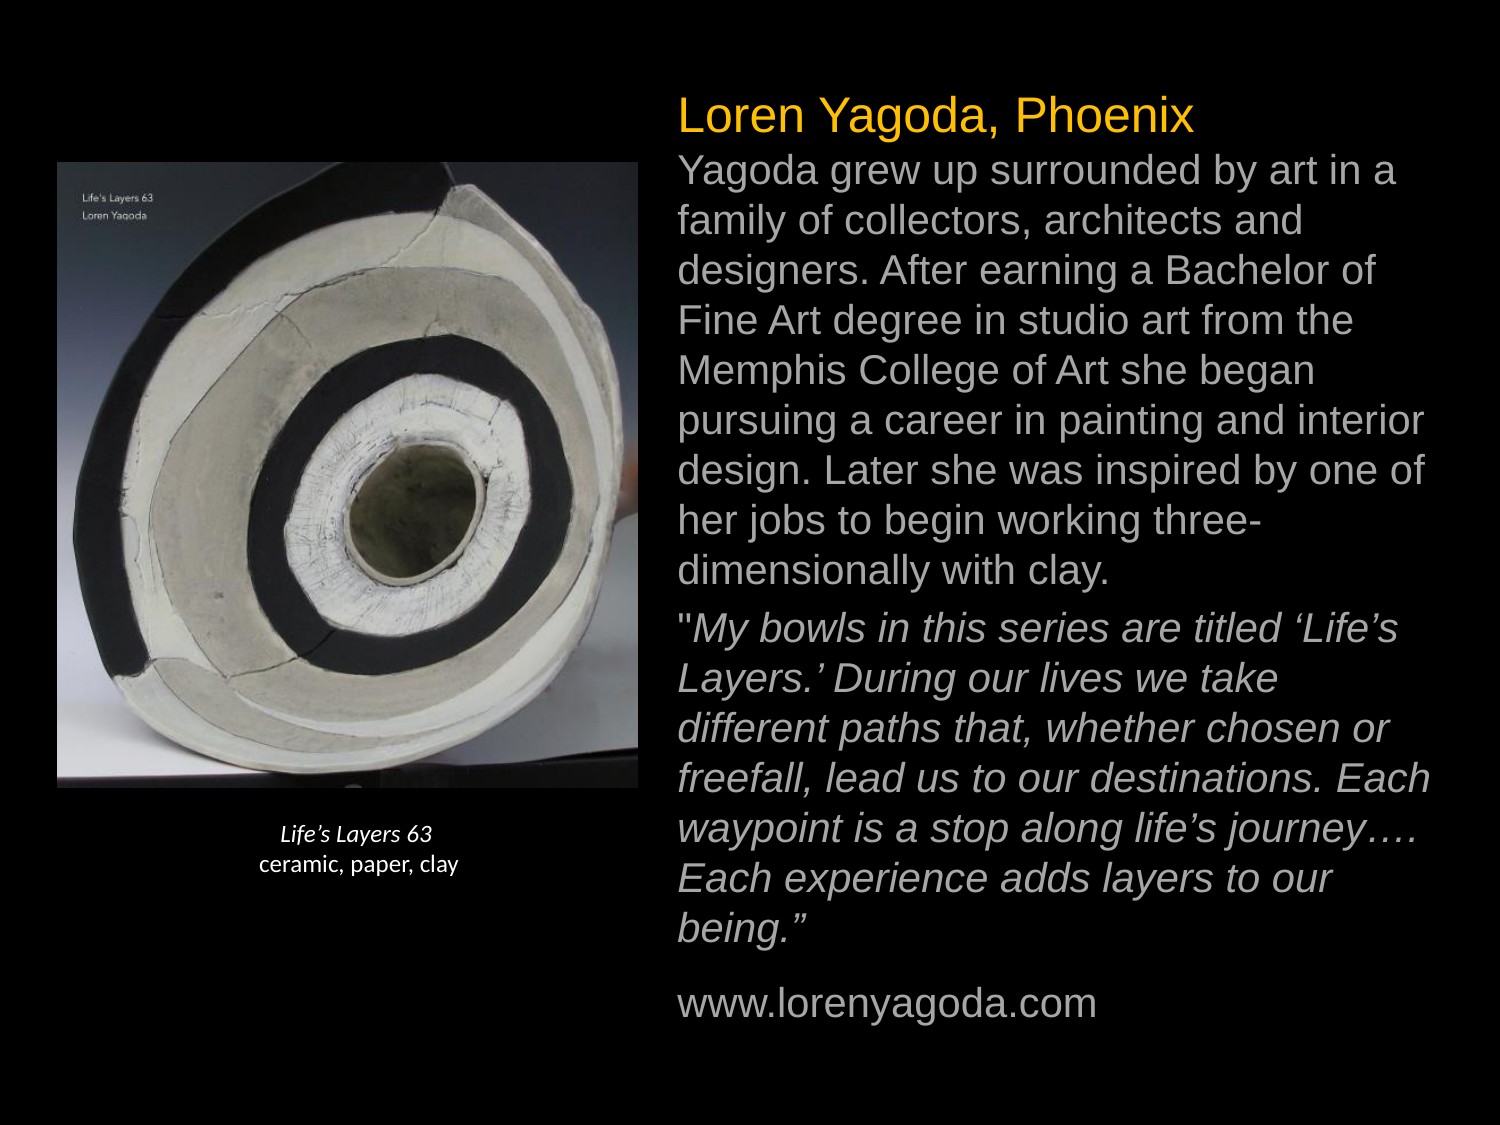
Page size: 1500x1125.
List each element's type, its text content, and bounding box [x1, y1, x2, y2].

text_box Life’s Layers 63 ceramic, paper, clay [238, 809, 475, 885]
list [57, 162, 638, 788]
list Loren Yagoda, Phoenix Yagoda grew up surrounded by art in a family of collectors, architects and designers. After earning a Bachelor of Fine Art degree in studio art from the Memphis College of Art she began pursuing a career in painting and interior design. Later she was inspired by one of her jobs to begin working three-dimensionally with clay. "My bowls in this series are titled ‘Life’s Layers.’ During our lives we take different paths that, whether chosen or freefall, lead us to our destinations. Each waypoint is a stop along life’s journey…. Each experience adds layers to our being.” www.lorenyagoda.com [662, 75, 1450, 1000]
